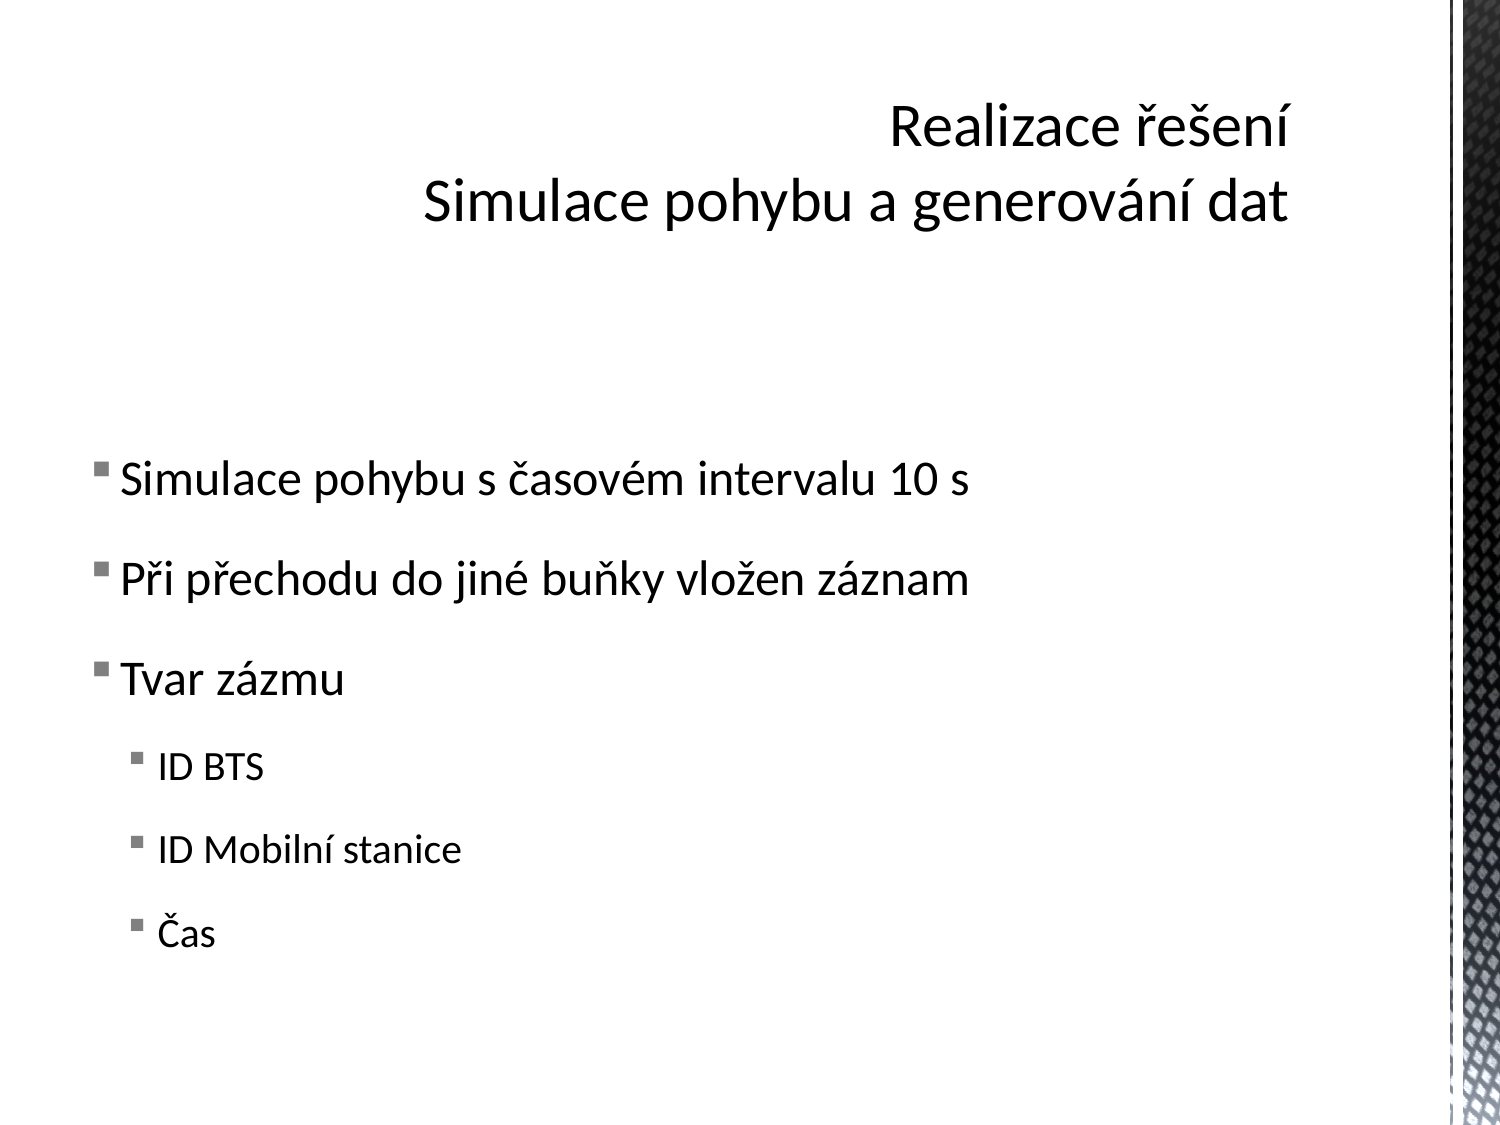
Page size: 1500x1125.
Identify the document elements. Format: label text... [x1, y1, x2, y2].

picture [1447, 0, 1500, 1125]
title Realizace řešení Simulace pohybu a generování dat [76, 75, 1306, 244]
list Simulace pohybu s časovém intervalu 10 s Při přechodu do jiné buňky vložen záznam Tvar zázmu ID BTS ID Mobilní stanice Čas [75, 407, 1317, 1071]
